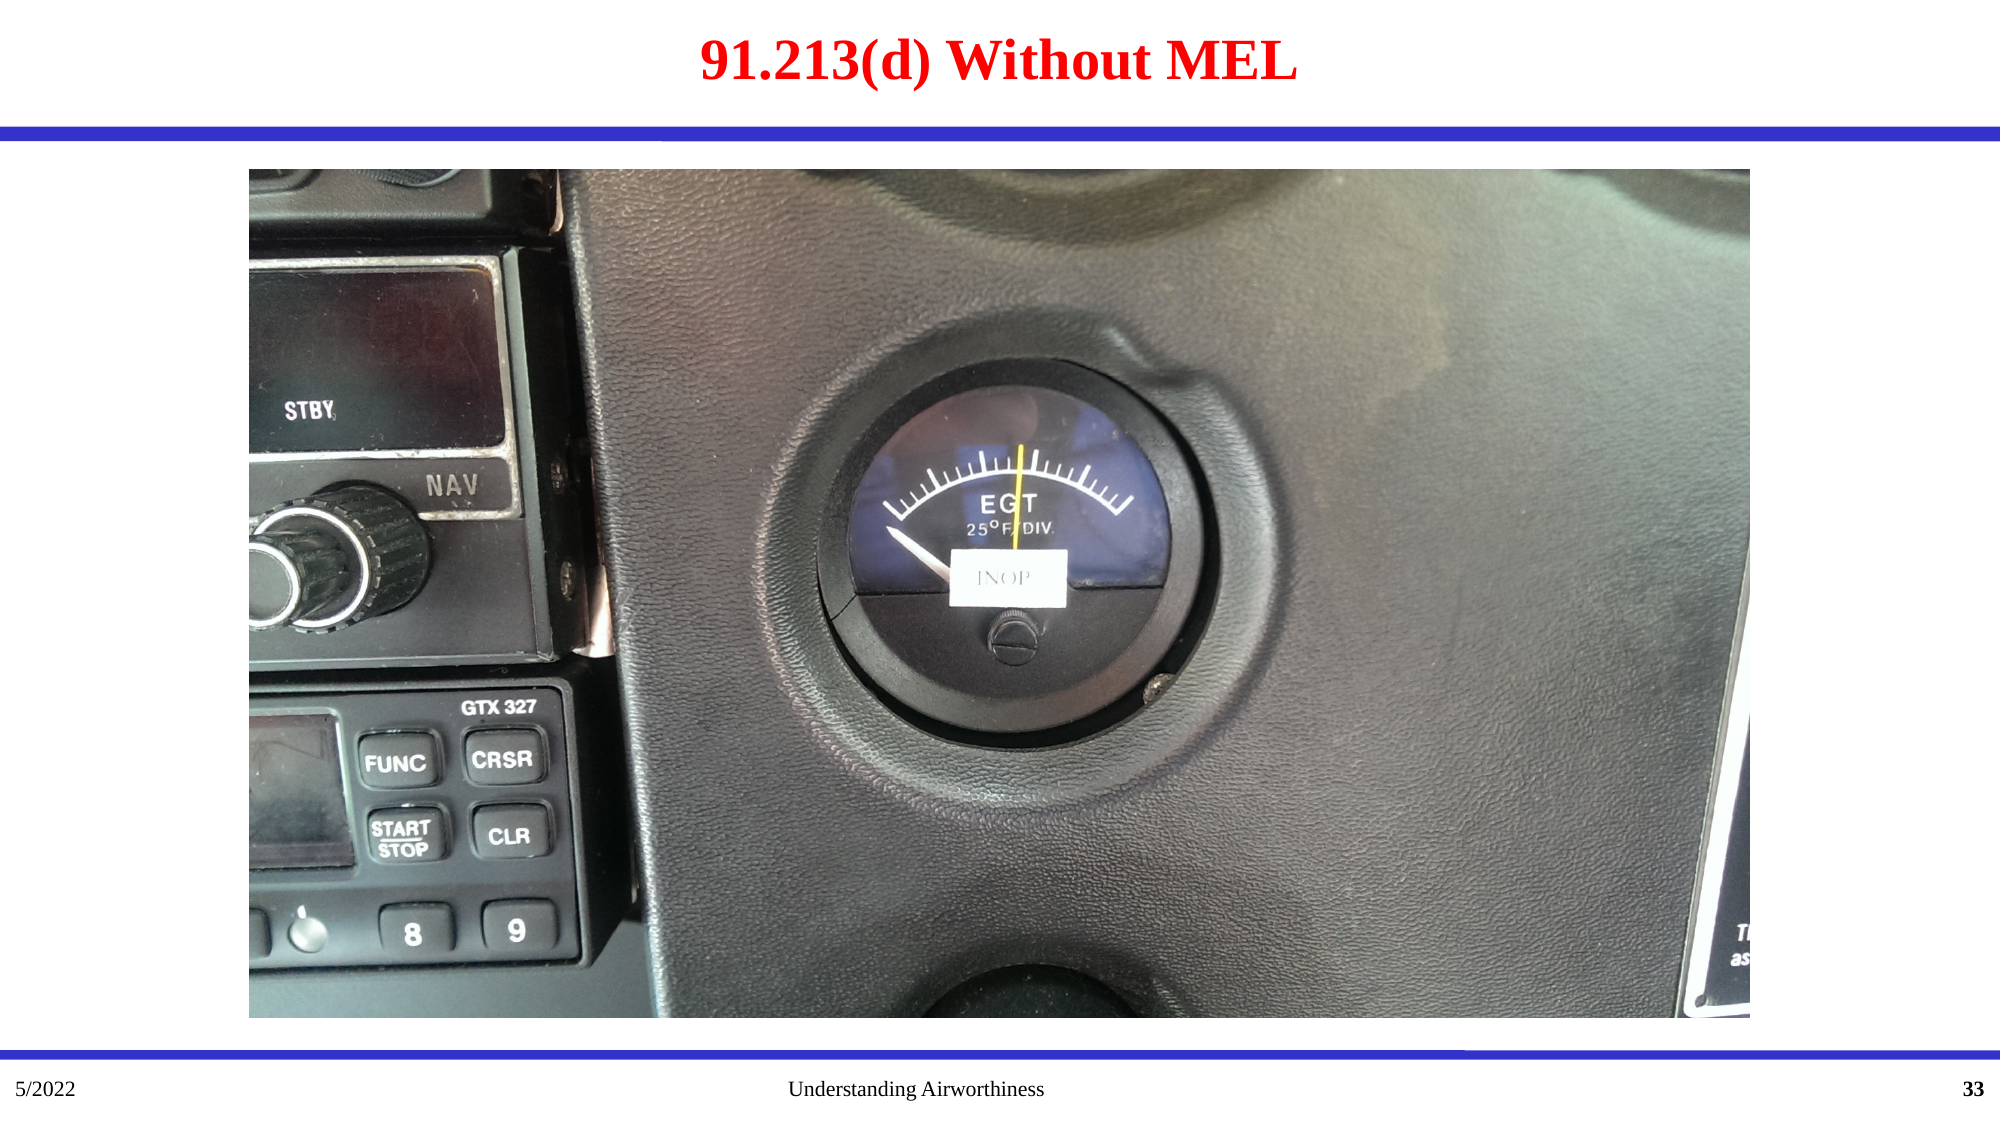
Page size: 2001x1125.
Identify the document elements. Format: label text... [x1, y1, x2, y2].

footer Understanding Airworthiness [599, 1049, 1234, 1125]
slide_number 33 [1583, 1049, 2000, 1125]
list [249, 169, 1751, 1019]
title 91.213(d) Without MEL [0, 0, 2000, 113]
slide_number 5/2022 [0, 1049, 417, 1125]
